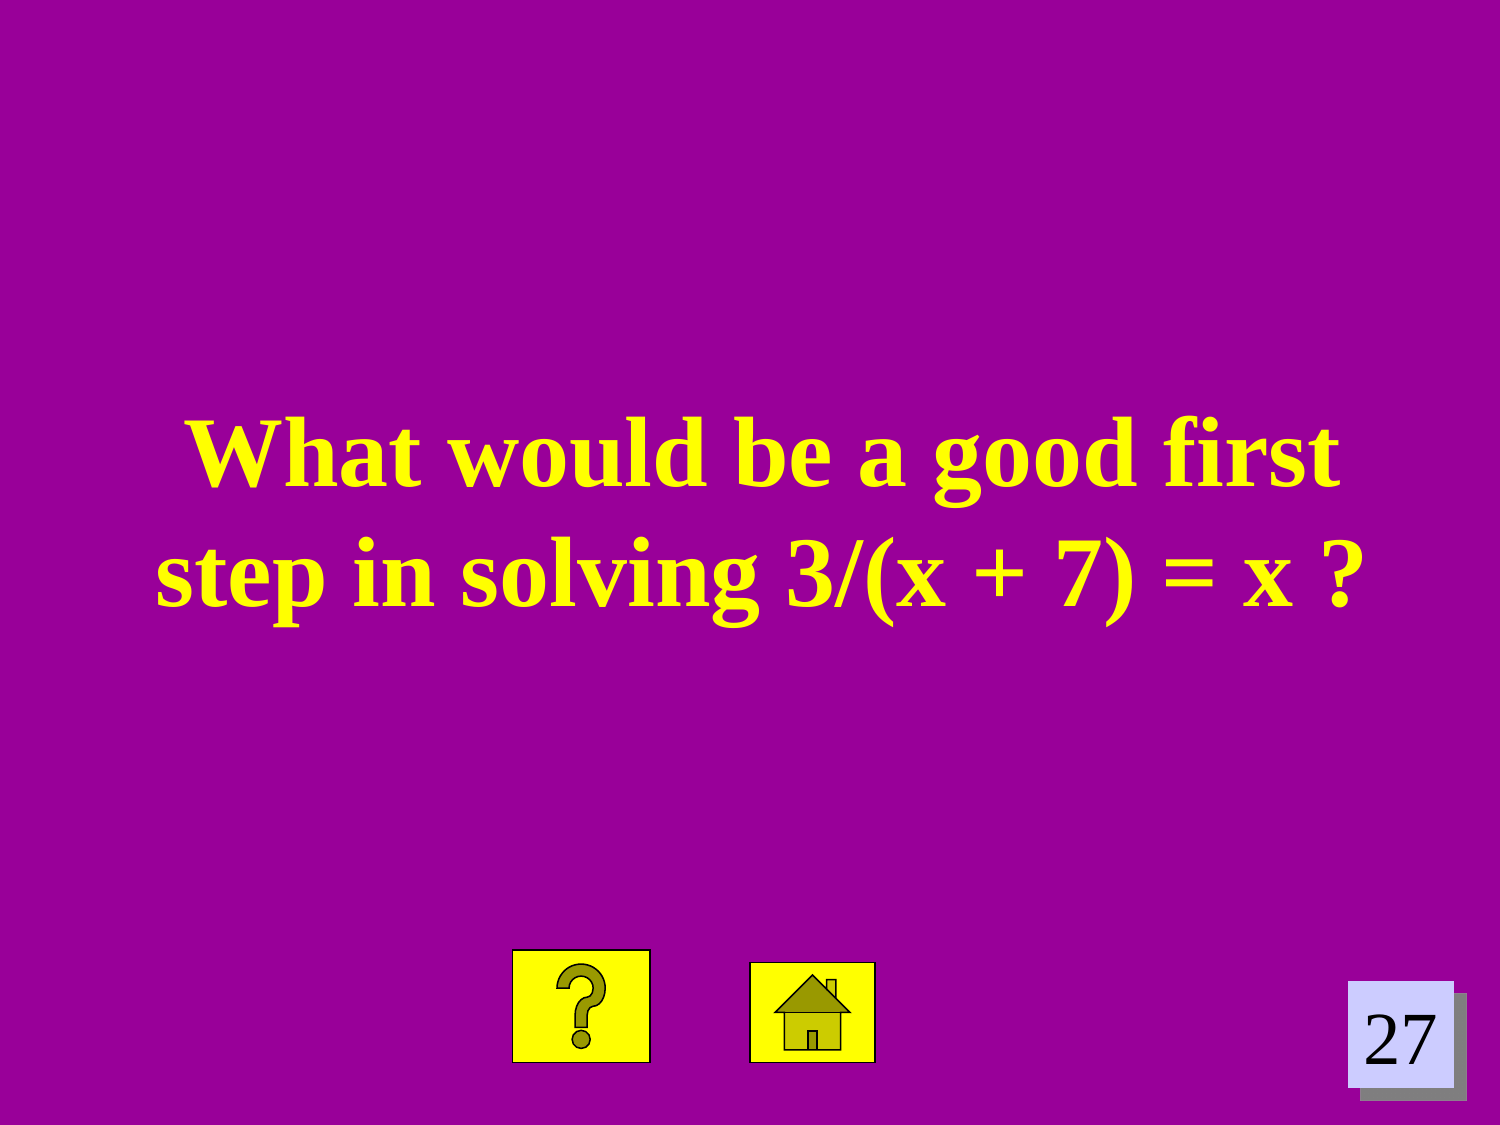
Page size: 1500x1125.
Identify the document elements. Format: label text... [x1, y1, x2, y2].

text_box 27 [1348, 982, 1454, 1087]
text_box [512, 1013, 650, 1063]
text_box [750, 1013, 876, 1063]
title What would be a good first step in solving 3/(x + 7) = x ? [112, 0, 1413, 1013]
